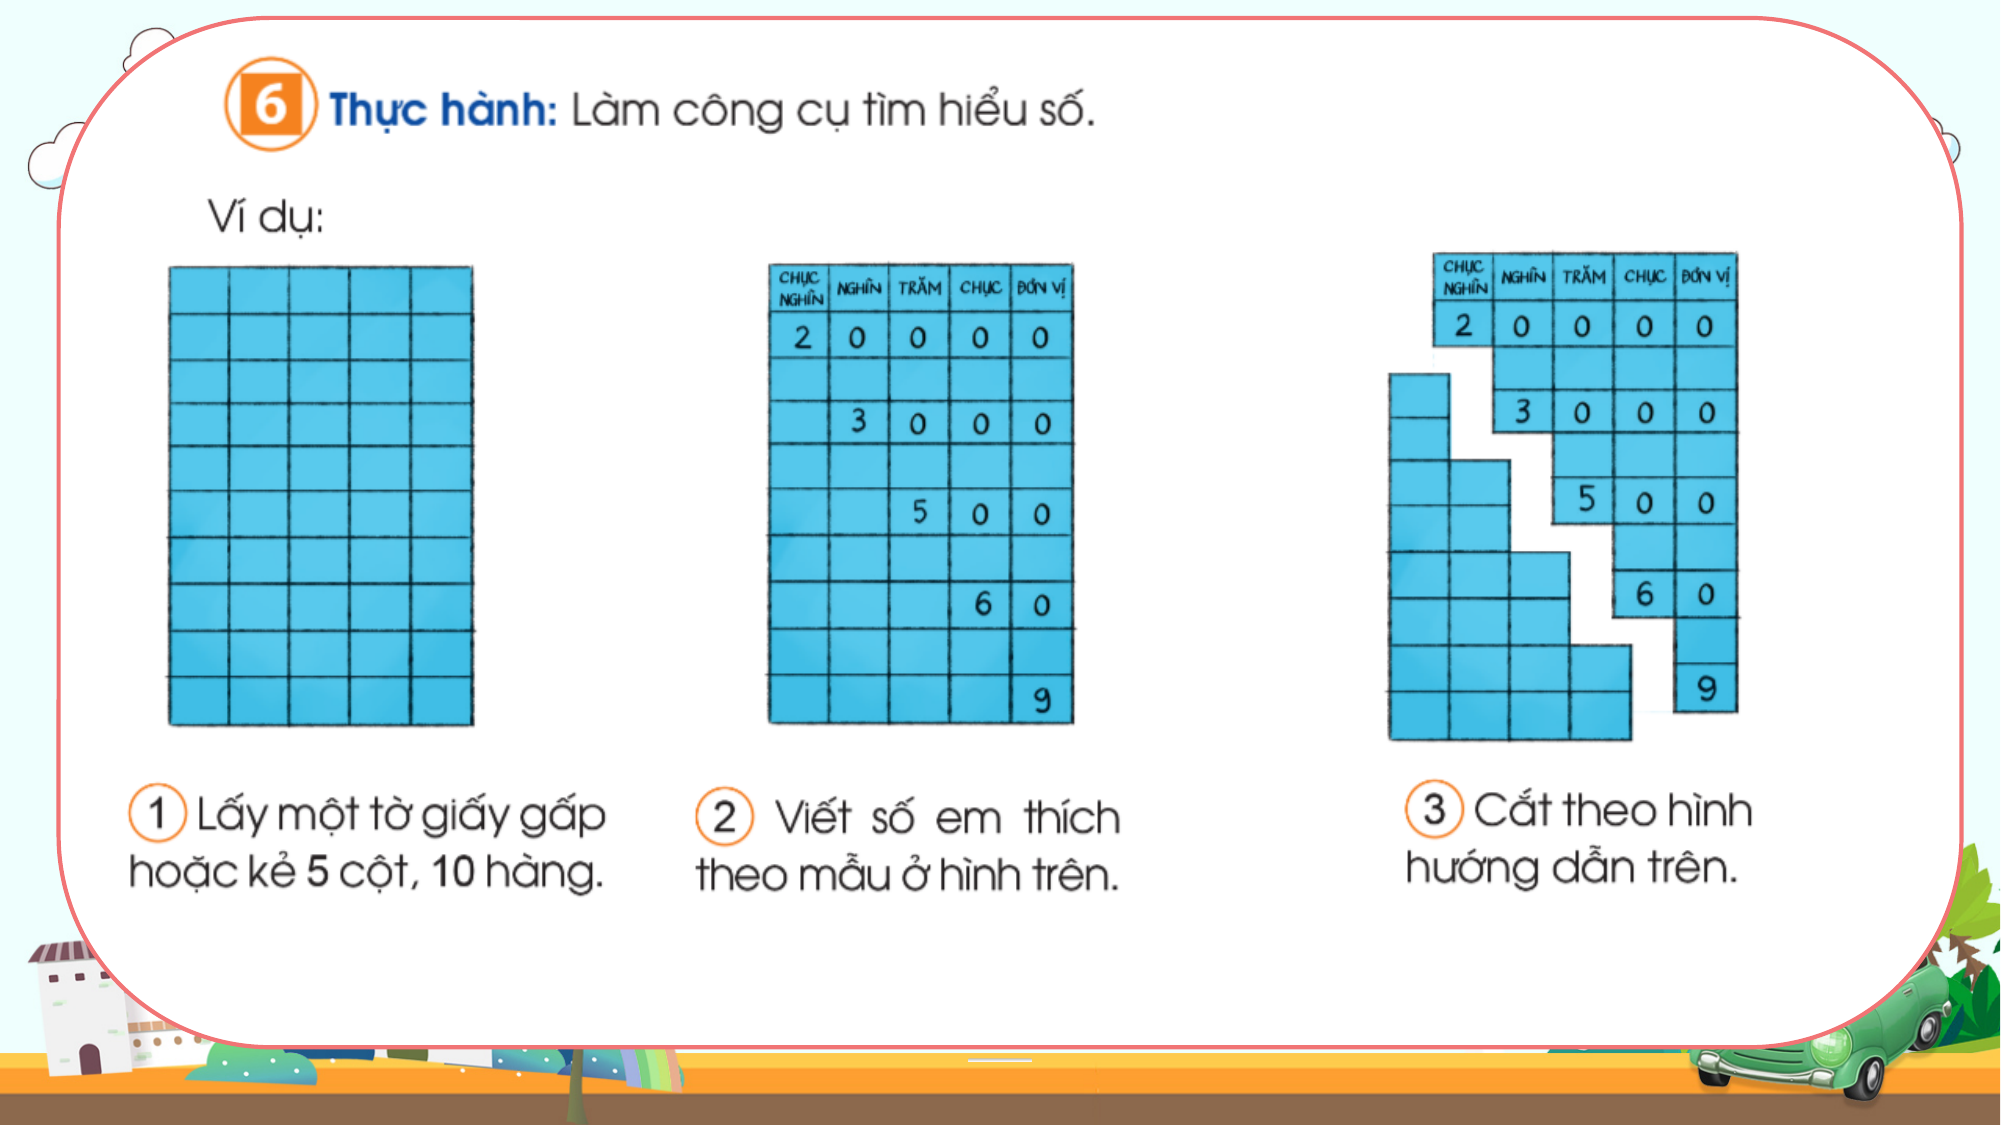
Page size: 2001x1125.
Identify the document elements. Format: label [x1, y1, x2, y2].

text_box [56, 15, 1964, 1050]
picture [0, 0, 2001, 1125]
